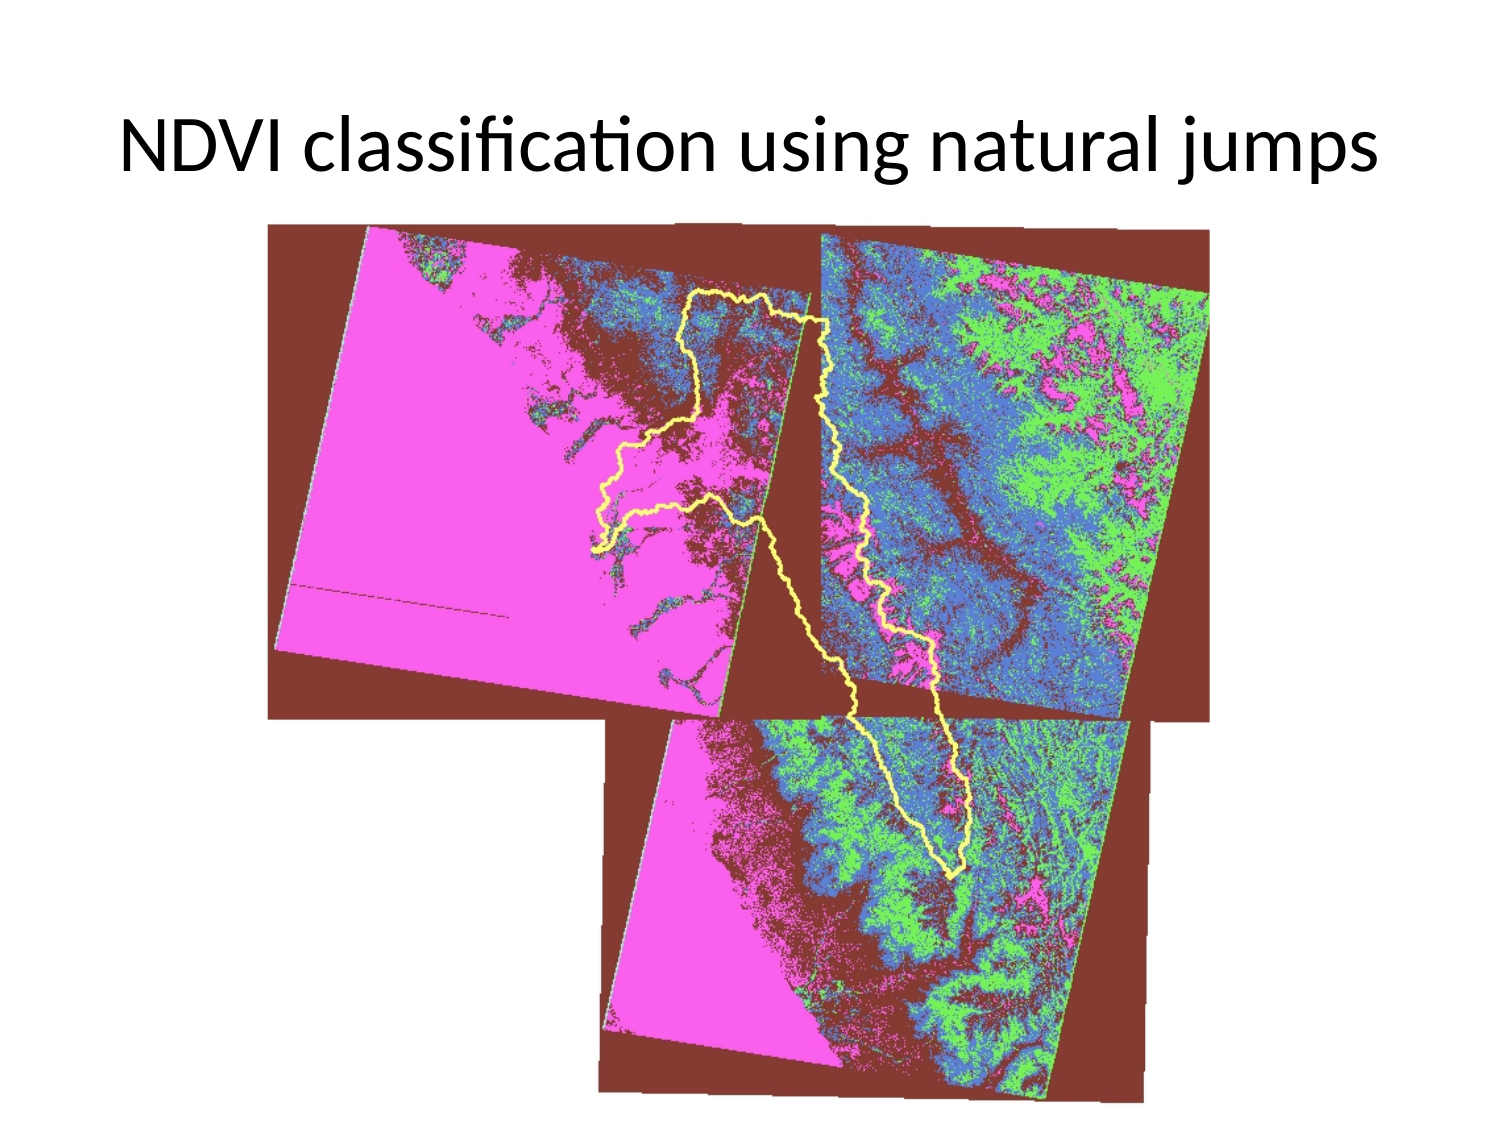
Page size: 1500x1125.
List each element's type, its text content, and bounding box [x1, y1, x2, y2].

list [250, 212, 1210, 1125]
title NDVI classification using natural jumps [75, 45, 1425, 233]
